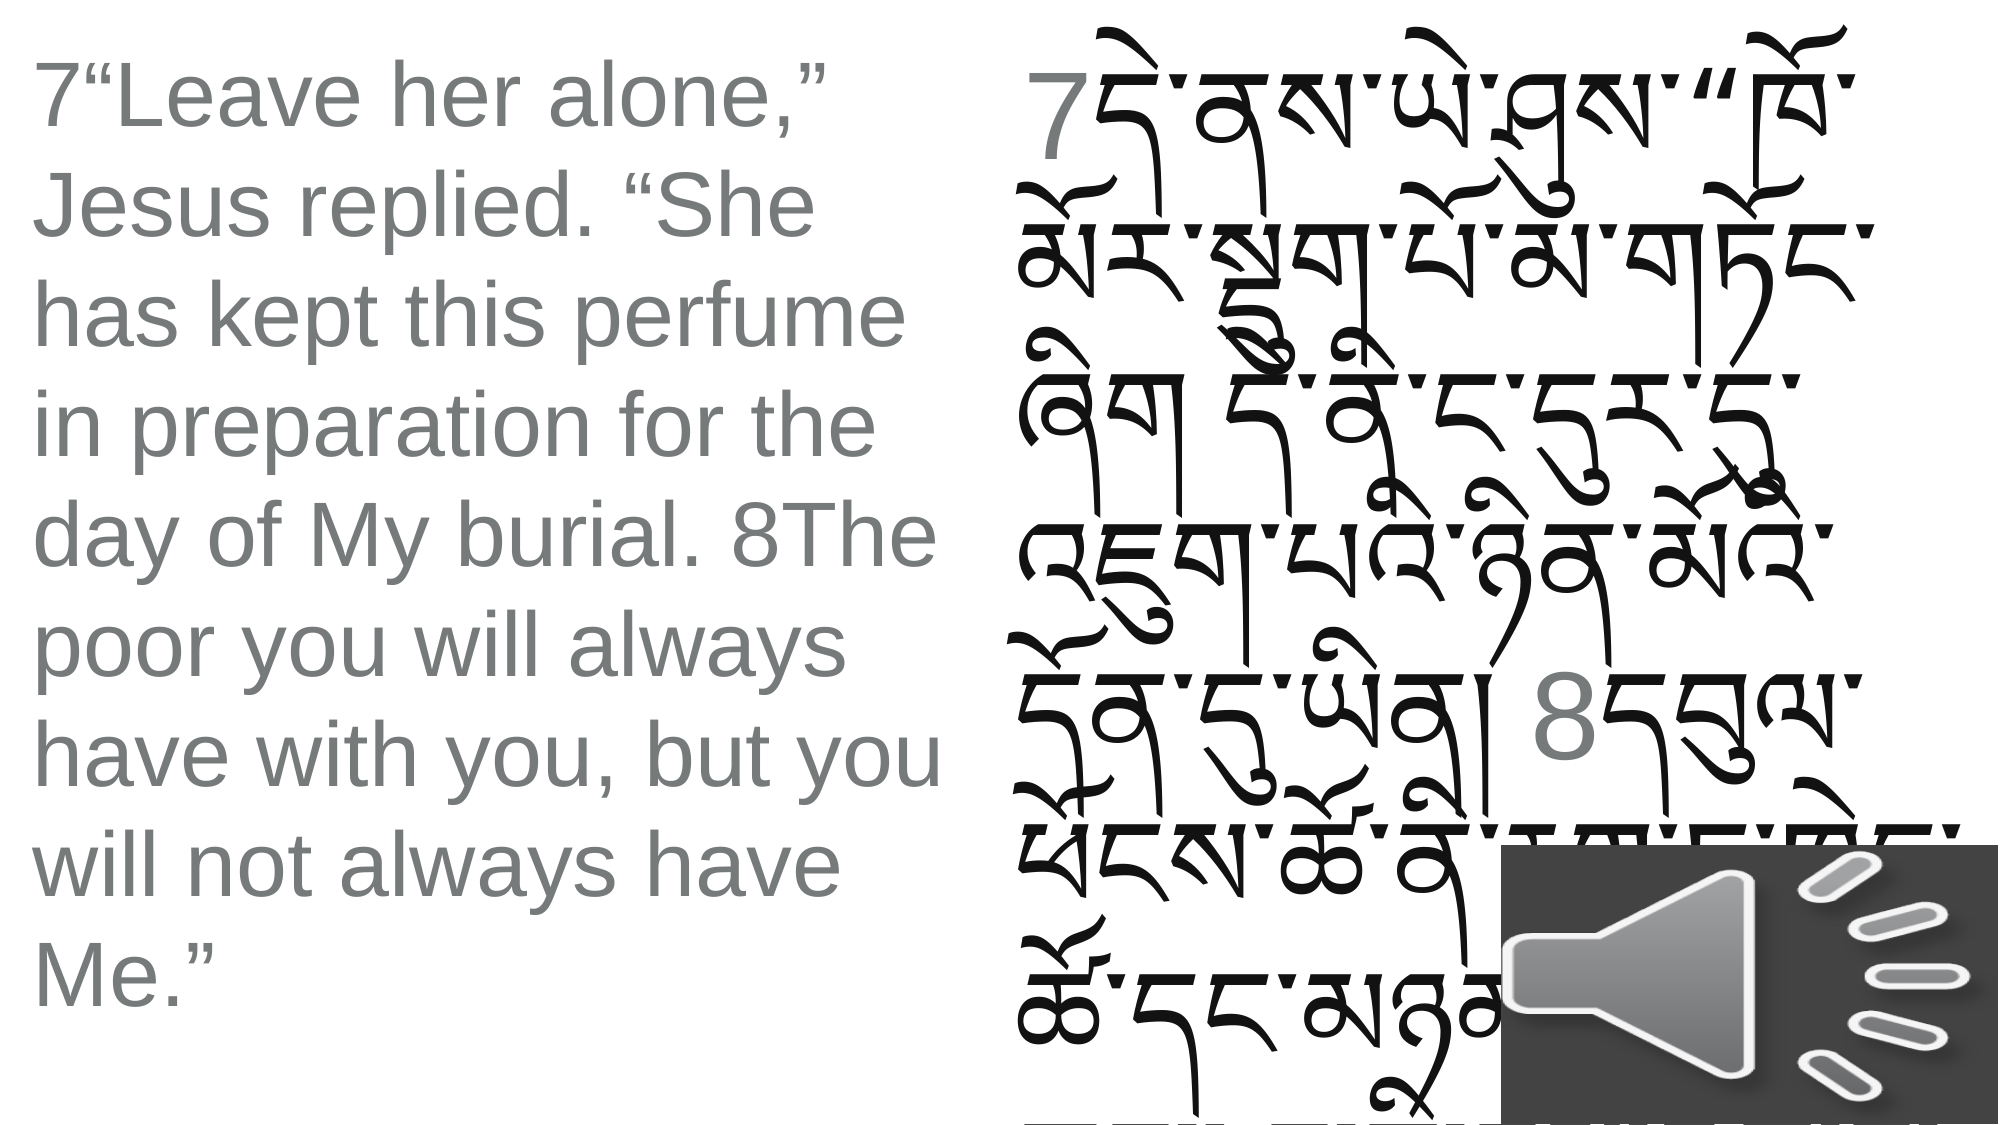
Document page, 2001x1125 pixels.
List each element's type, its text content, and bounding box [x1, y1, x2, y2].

text_box 7དེ་ནས་ཡེ་ཤུས་“ཁོ་མོར་སྡུག་པོ་མ་གཏོང་ཞིག དེ་ནི་ང་དུར་དུ་འཇུག་པའི་ཉིན་མོའི་དོན་དུ་ཡིན། 8དབུལ་ཕོངས་ཚོ་ནི་རྟག་ཏུ་ཁྱེད་ཚོ་དང་མཉམ་དུ་ཡོད་ཀྱང༌། ང་ནི་དུས་རྒྱུན་དུ་ཁྱེད་ཚོའི་རྩར་མེད་”ཅེས་གསུངས་སོ། ། [999, 27, 2000, 1104]
text_box 7“Leave her alone,” Jesus replied. “She has kept this perfume in preparation for the day of My burial. 8The poor you will always have with you, but you will not always have Me.” [18, 27, 973, 1104]
picture [1500, 843, 2000, 1125]
